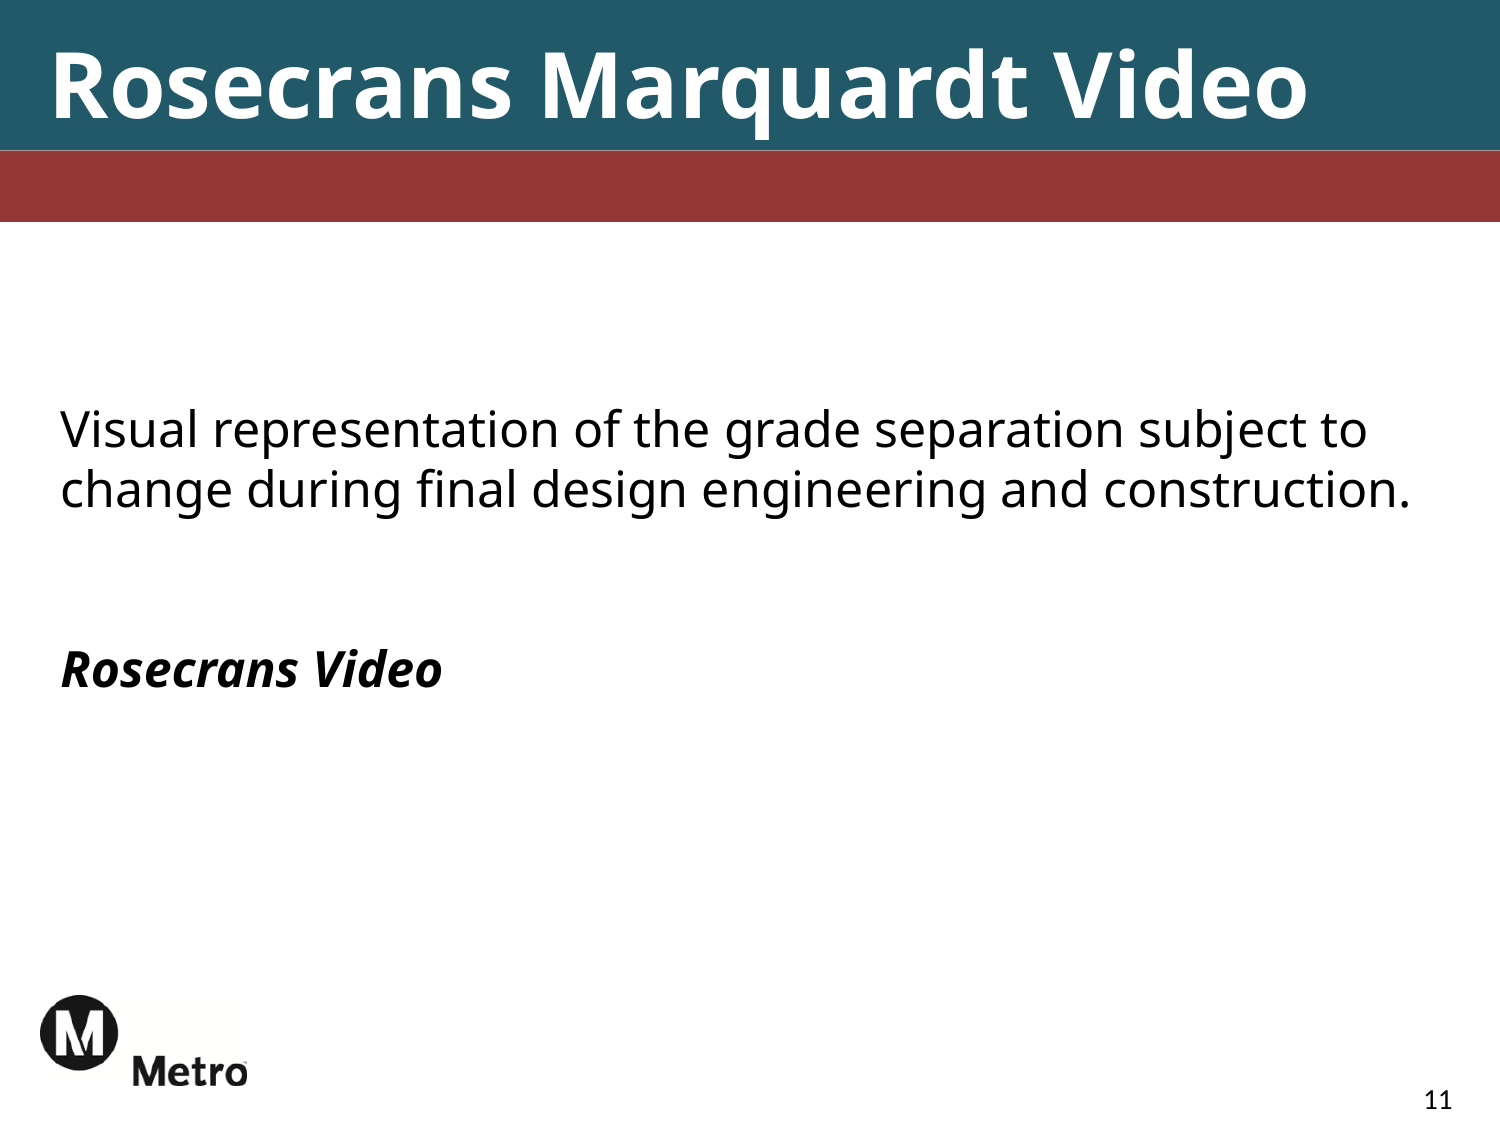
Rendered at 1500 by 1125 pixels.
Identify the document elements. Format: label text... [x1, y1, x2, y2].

text_box Visual representation of the grade separation subject to change during final design engineering and construction. Rosecrans Video [45, 270, 1451, 746]
text_box 11 [1373, 1073, 1500, 1123]
text_box [0, 152, 1405, 269]
title Rosecrans Marquardt Video [33, 10, 1477, 147]
text_box 11 [1355, 1074, 1484, 1125]
picture [40, 995, 247, 1086]
